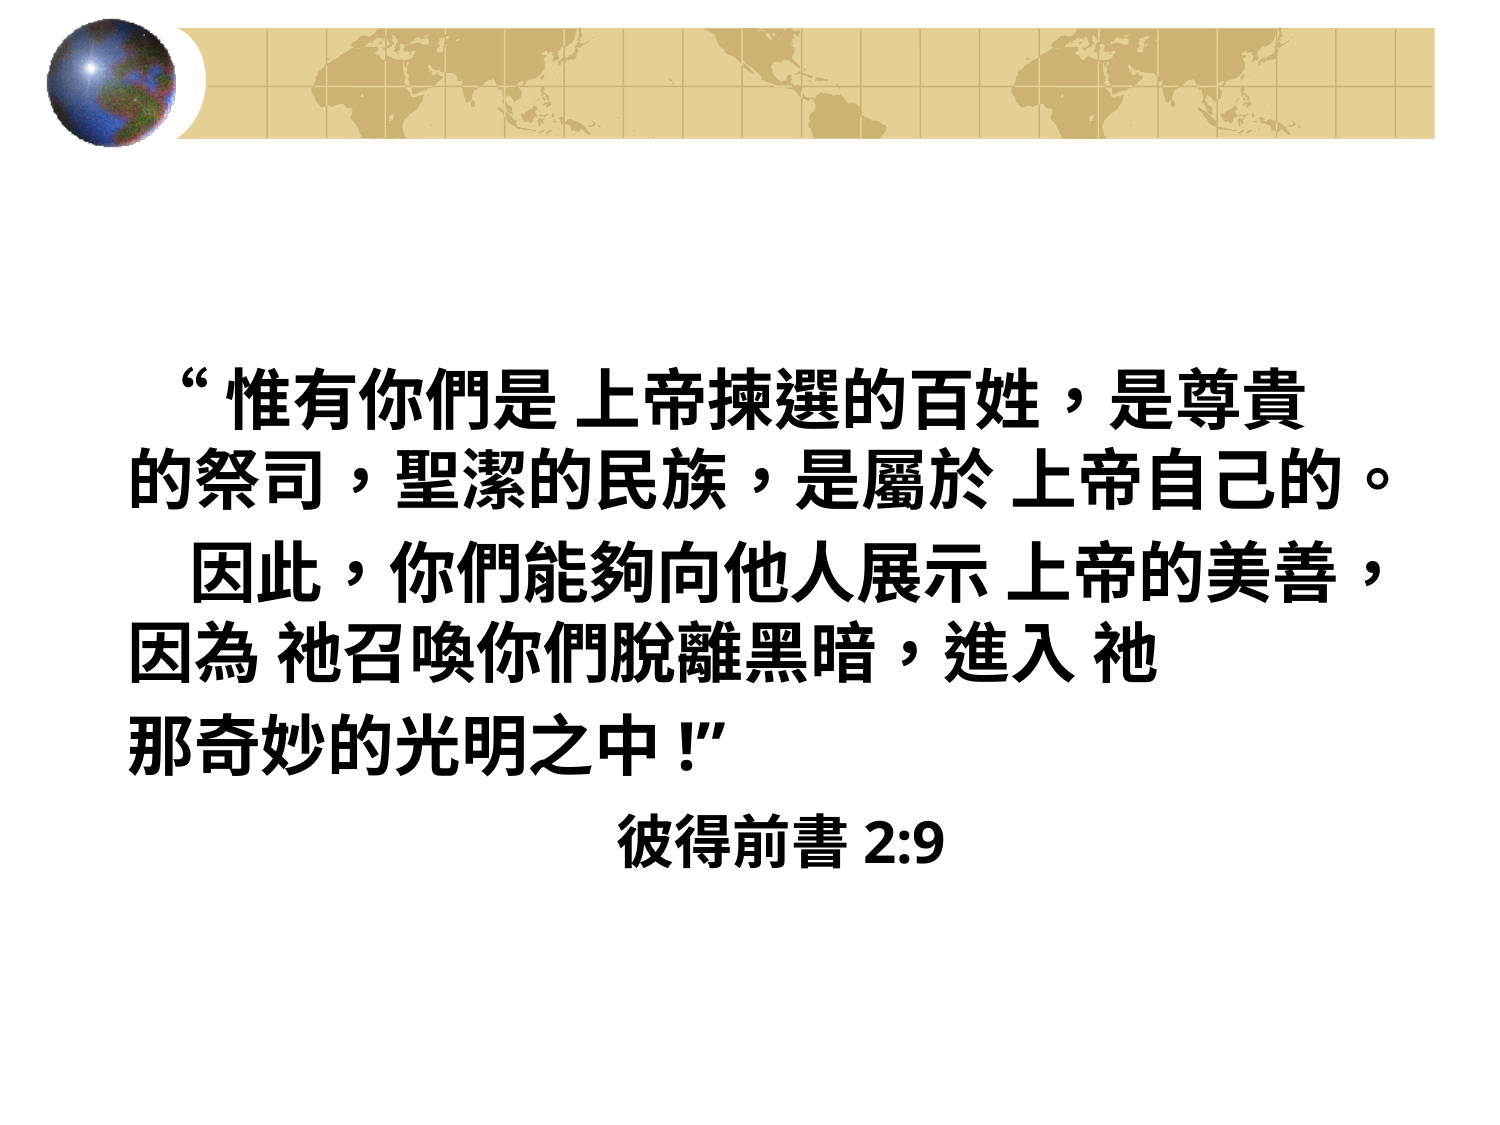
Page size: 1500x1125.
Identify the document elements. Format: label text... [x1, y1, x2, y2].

picture [42, 14, 190, 151]
list “惟有你們是 上帝揀選的百姓，是尊貴的祭司，聖潔的民族，是屬於 上帝自己的。 因此，你們能夠向他人展示 上帝的美善，因為 祂召喚你們脫離黑暗，進入 祂 那奇妙的光明之中!” 彼得前書2:9 [112, 350, 1388, 1028]
